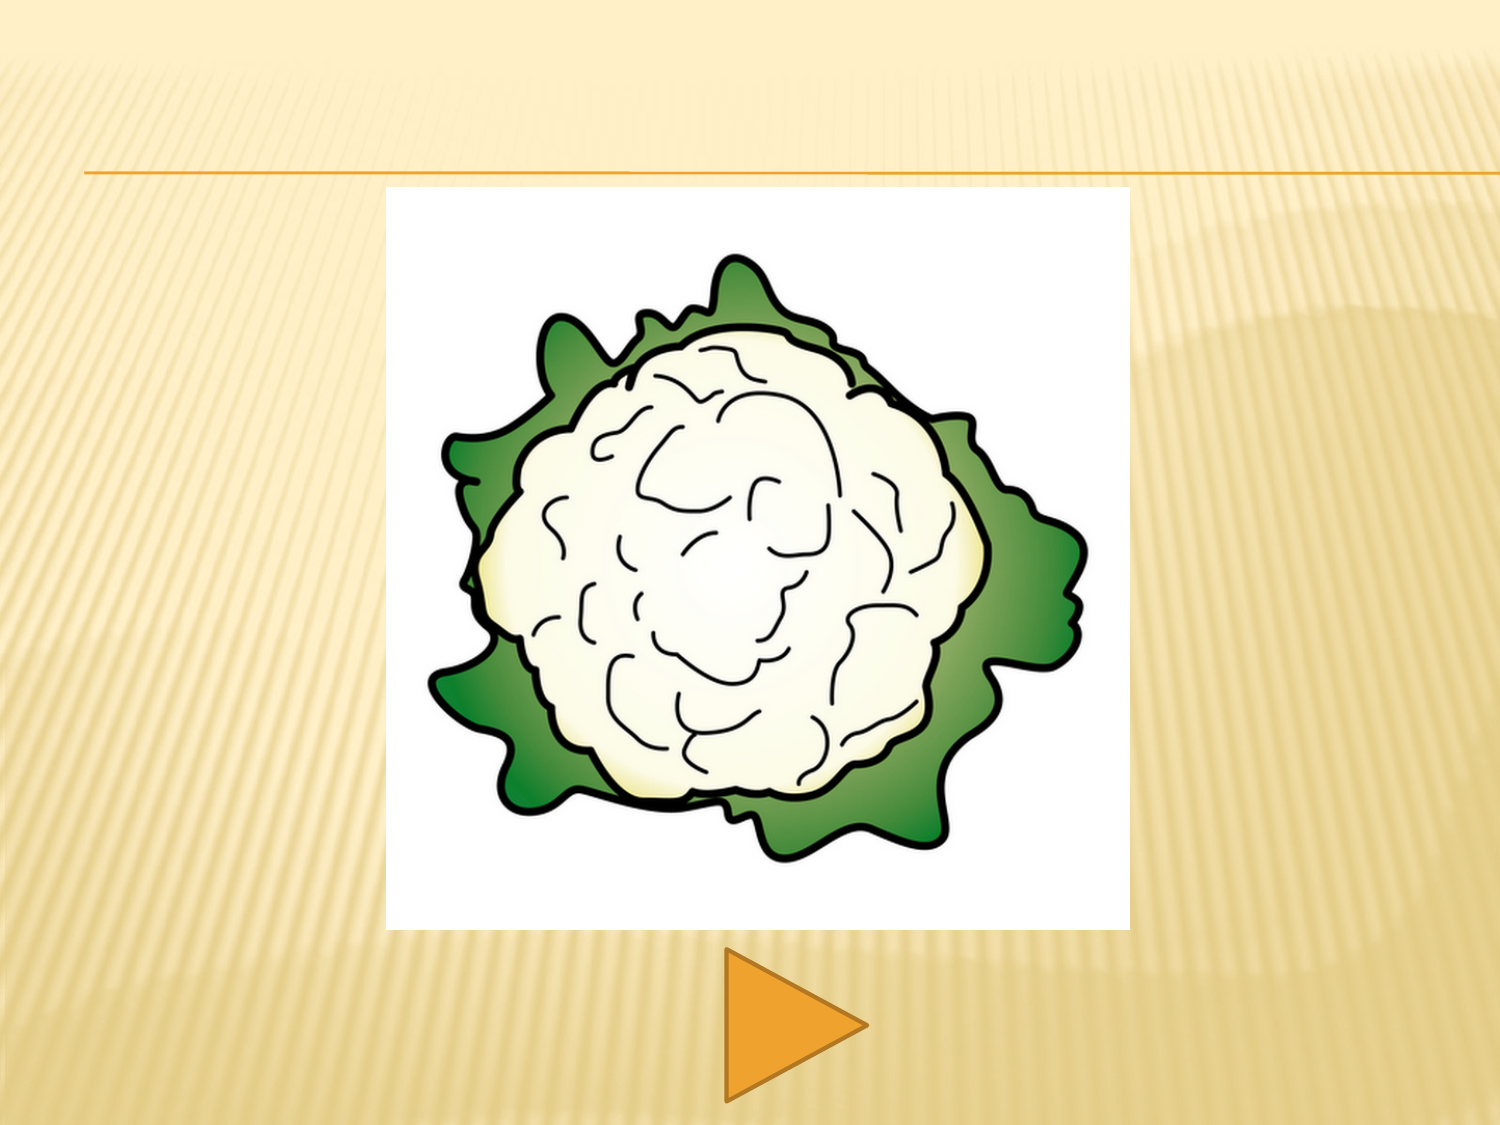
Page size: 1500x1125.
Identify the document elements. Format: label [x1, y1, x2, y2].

text_box [724, 948, 870, 1104]
list [386, 187, 1130, 931]
